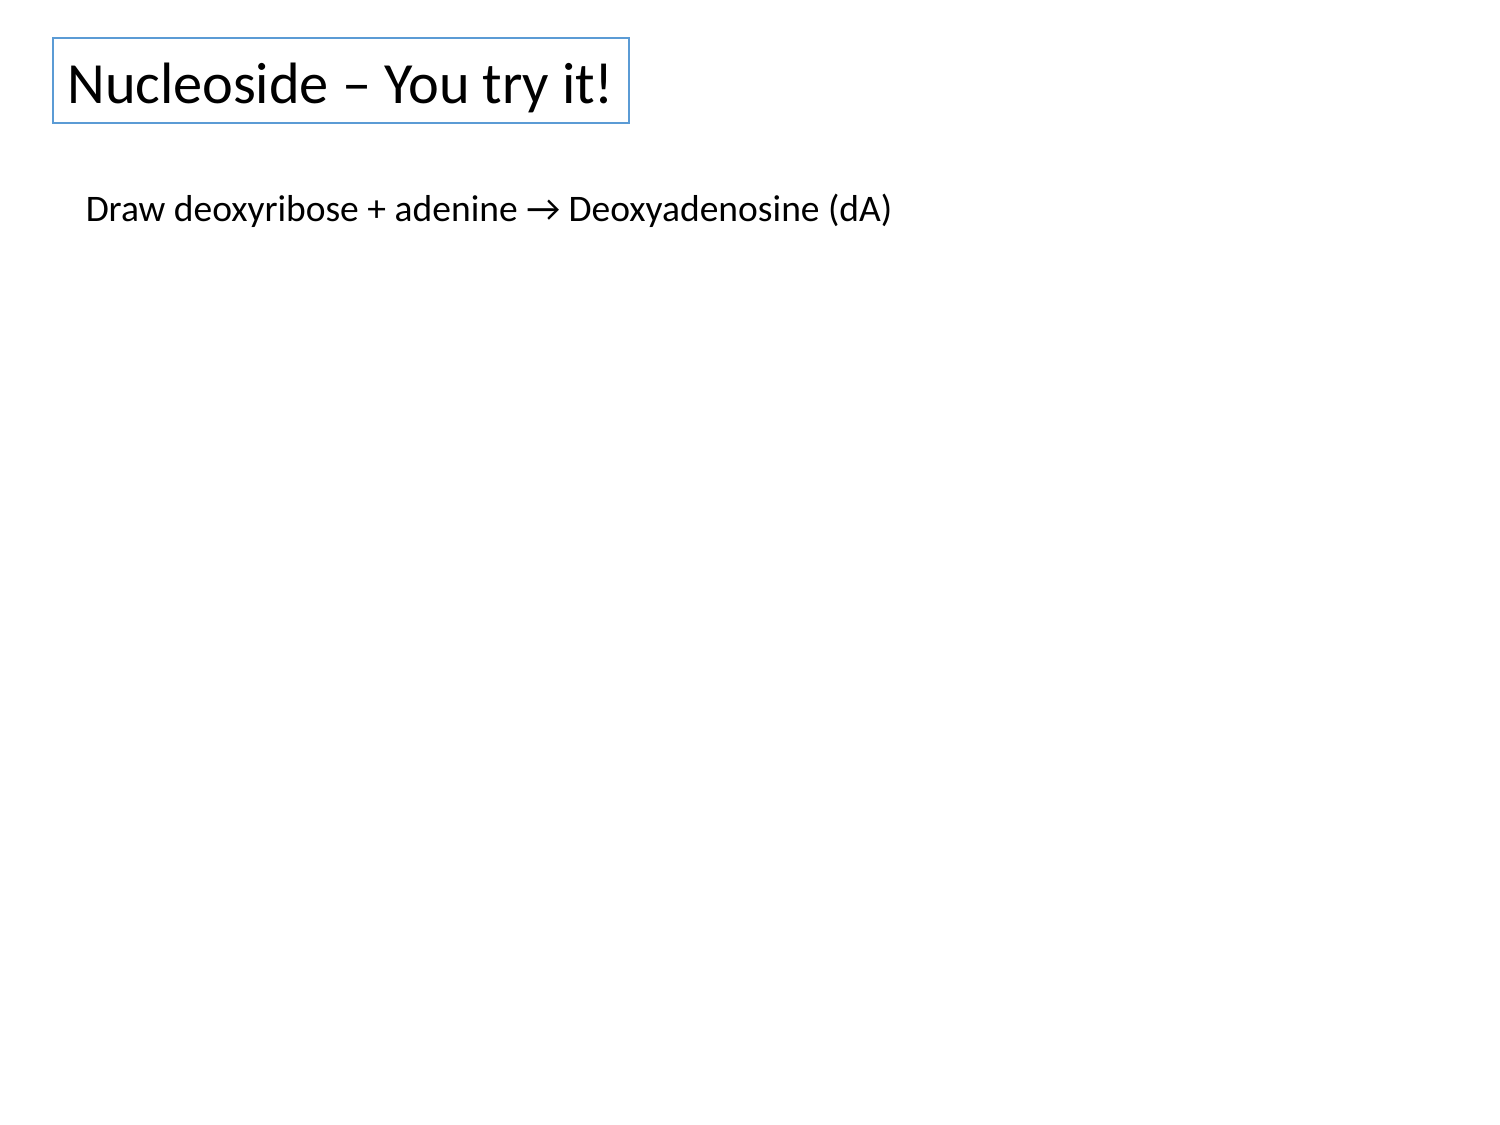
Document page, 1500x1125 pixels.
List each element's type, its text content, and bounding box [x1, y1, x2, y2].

text_box Draw deoxyribose + adenine → Deoxyadenosine (dA) [71, 176, 908, 237]
text_box Nucleoside – You try it! [52, 37, 630, 124]
